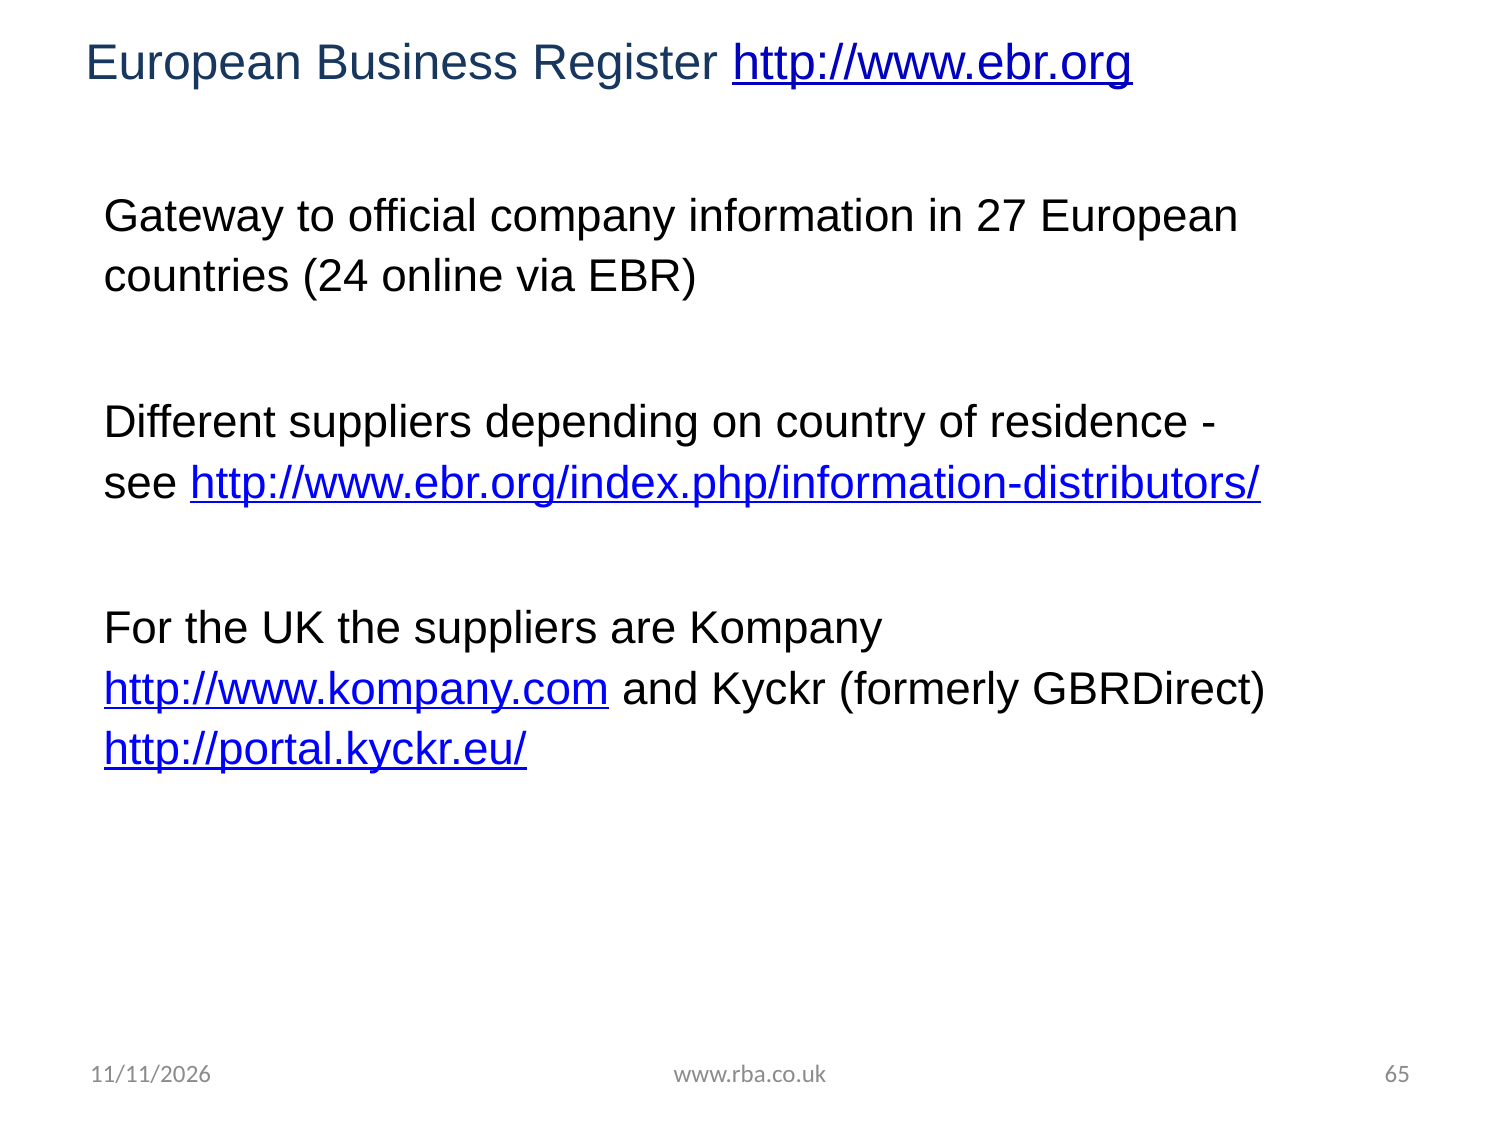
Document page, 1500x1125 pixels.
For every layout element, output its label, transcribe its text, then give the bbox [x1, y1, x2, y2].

footer www.rba.co.uk [512, 1042, 988, 1103]
slide_number 65 [1074, 1042, 1425, 1103]
list Gateway to official company information in 27 European countries (24 online via EBR) Different suppliers depending on country of residence - see http://www.ebr.org/index.php/information-distributors/ For the UK the suppliers are Kompany http://www.kompany.com and Kyckr (formerly GBRDirect) http://portal.kyckr.eu/ [88, 172, 1317, 988]
title European Business Register http://www.ebr.org [70, 11, 1421, 108]
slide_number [75, 1042, 425, 1103]
